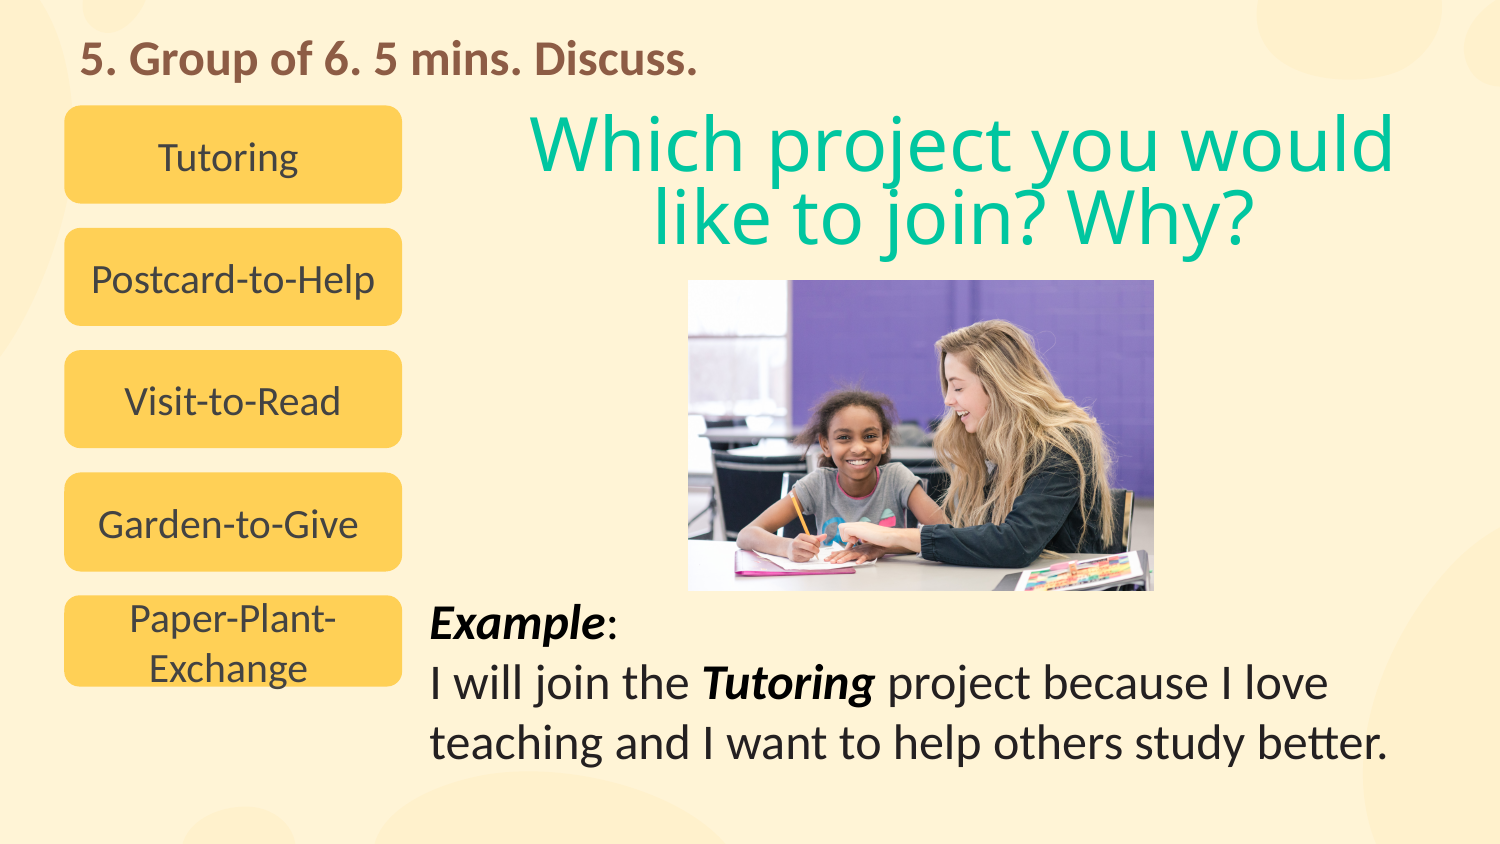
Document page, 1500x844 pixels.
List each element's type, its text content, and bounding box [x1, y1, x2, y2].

picture [687, 280, 1154, 592]
title 5. Group of 6. 5 mins. Discuss. [64, 14, 715, 106]
text_box Garden-to-Give [62, 470, 405, 574]
text_box Example: I will join the Tutoring project because I love teaching and I want to help others study better. [414, 582, 1465, 778]
text_box Paper-Plant-Exchange [62, 593, 405, 689]
text_box Which project you would like to join? Why? [462, 98, 1465, 245]
text_box Tutoring [62, 103, 405, 206]
text_box Postcard-to-Help [62, 225, 405, 329]
text_box Visit-to-Read [62, 347, 405, 451]
